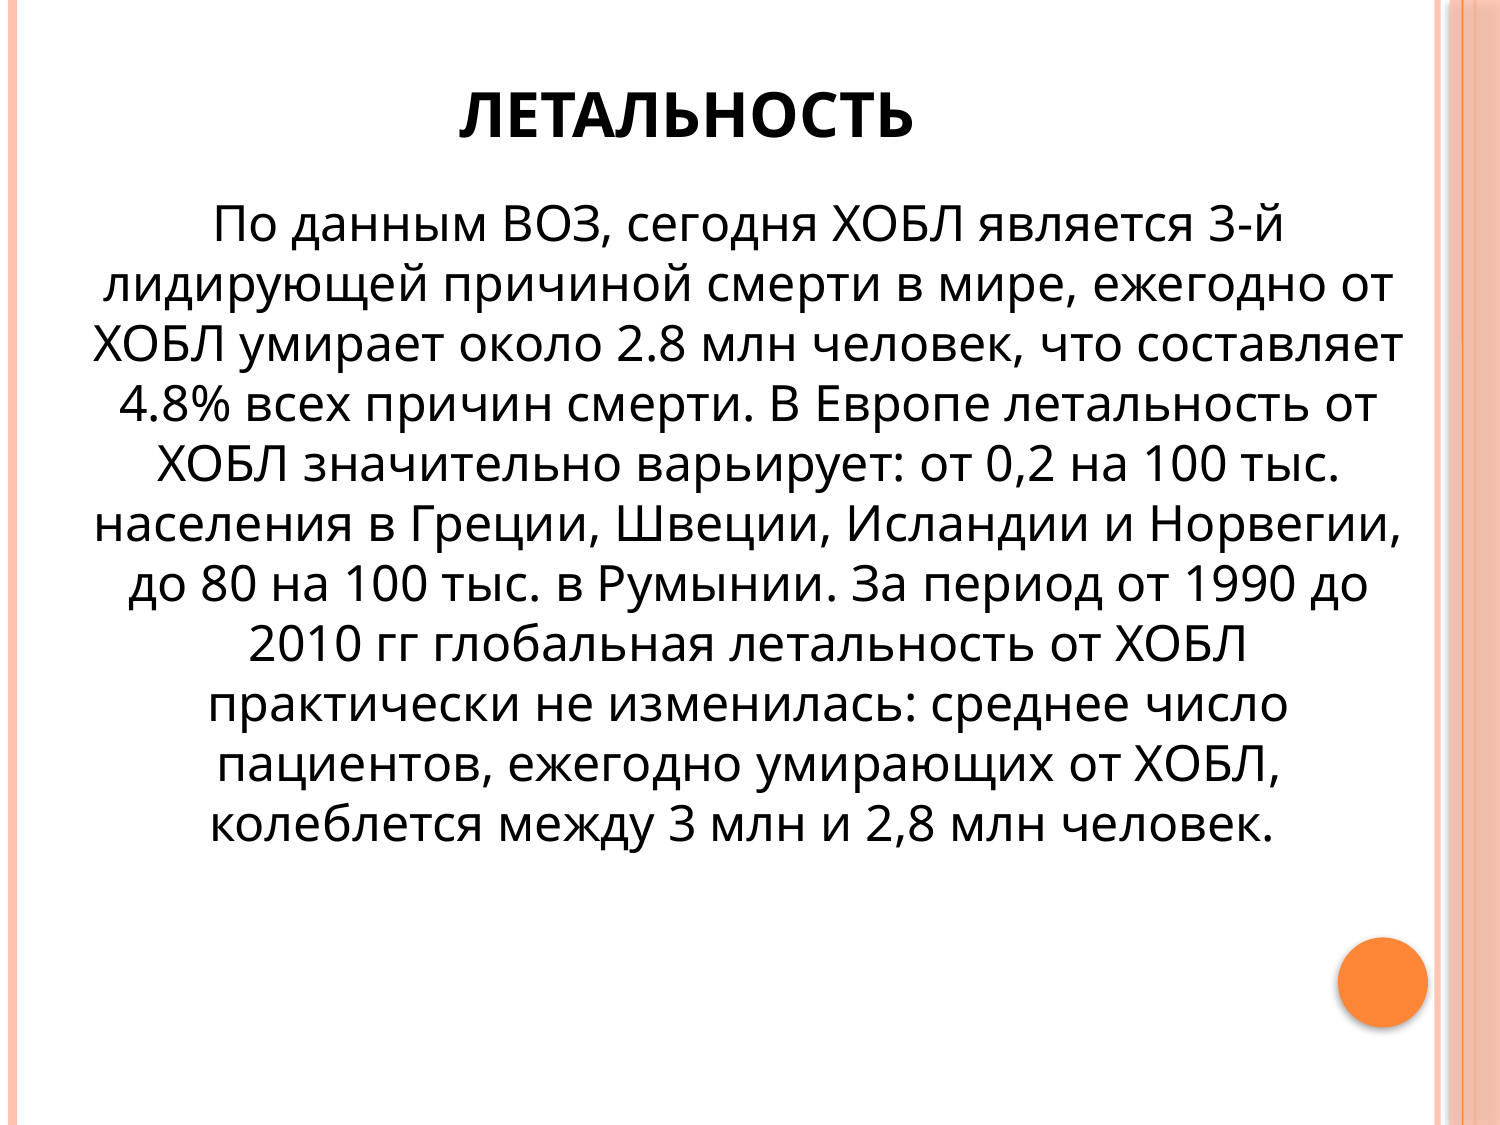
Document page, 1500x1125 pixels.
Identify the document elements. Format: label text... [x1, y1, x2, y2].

title Летальность [75, 45, 1300, 184]
list По данным ВОЗ, сегодня ХОБЛ является 3-й лидирующей причиной смерти в мире, ежегодно от ХОБЛ умирает около 2.8 млн человек, что составляет 4.8% всех причин смерти. В Европе летальность от ХОБЛ значительно варьирует: от 0,2 на 100 тыс. населения в Греции, Швеции, Исландии и Норвегии, до 80 на 100 тыс. в Румынии. За период от 1990 до 2010 гг глобальная летальность от ХОБЛ практически не изменилась: среднее число пациентов, ежегодно умирающих от ХОБЛ, колеблется между 3 млн и 2,8 млн человек. [75, 184, 1424, 1062]
